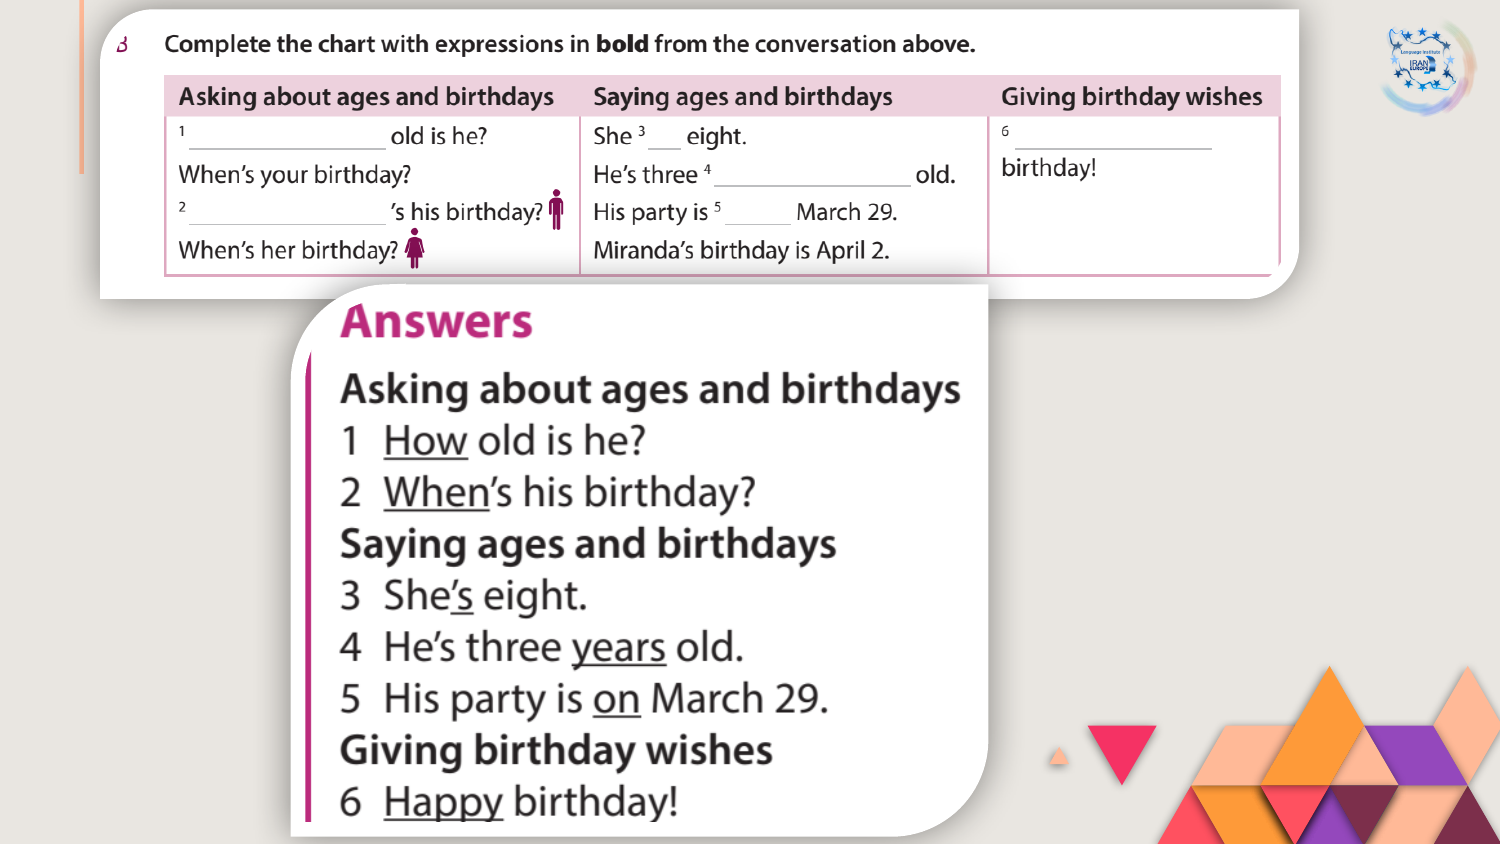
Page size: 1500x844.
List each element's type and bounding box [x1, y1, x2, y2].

picture [1375, 16, 1481, 119]
picture [107, 16, 1293, 830]
